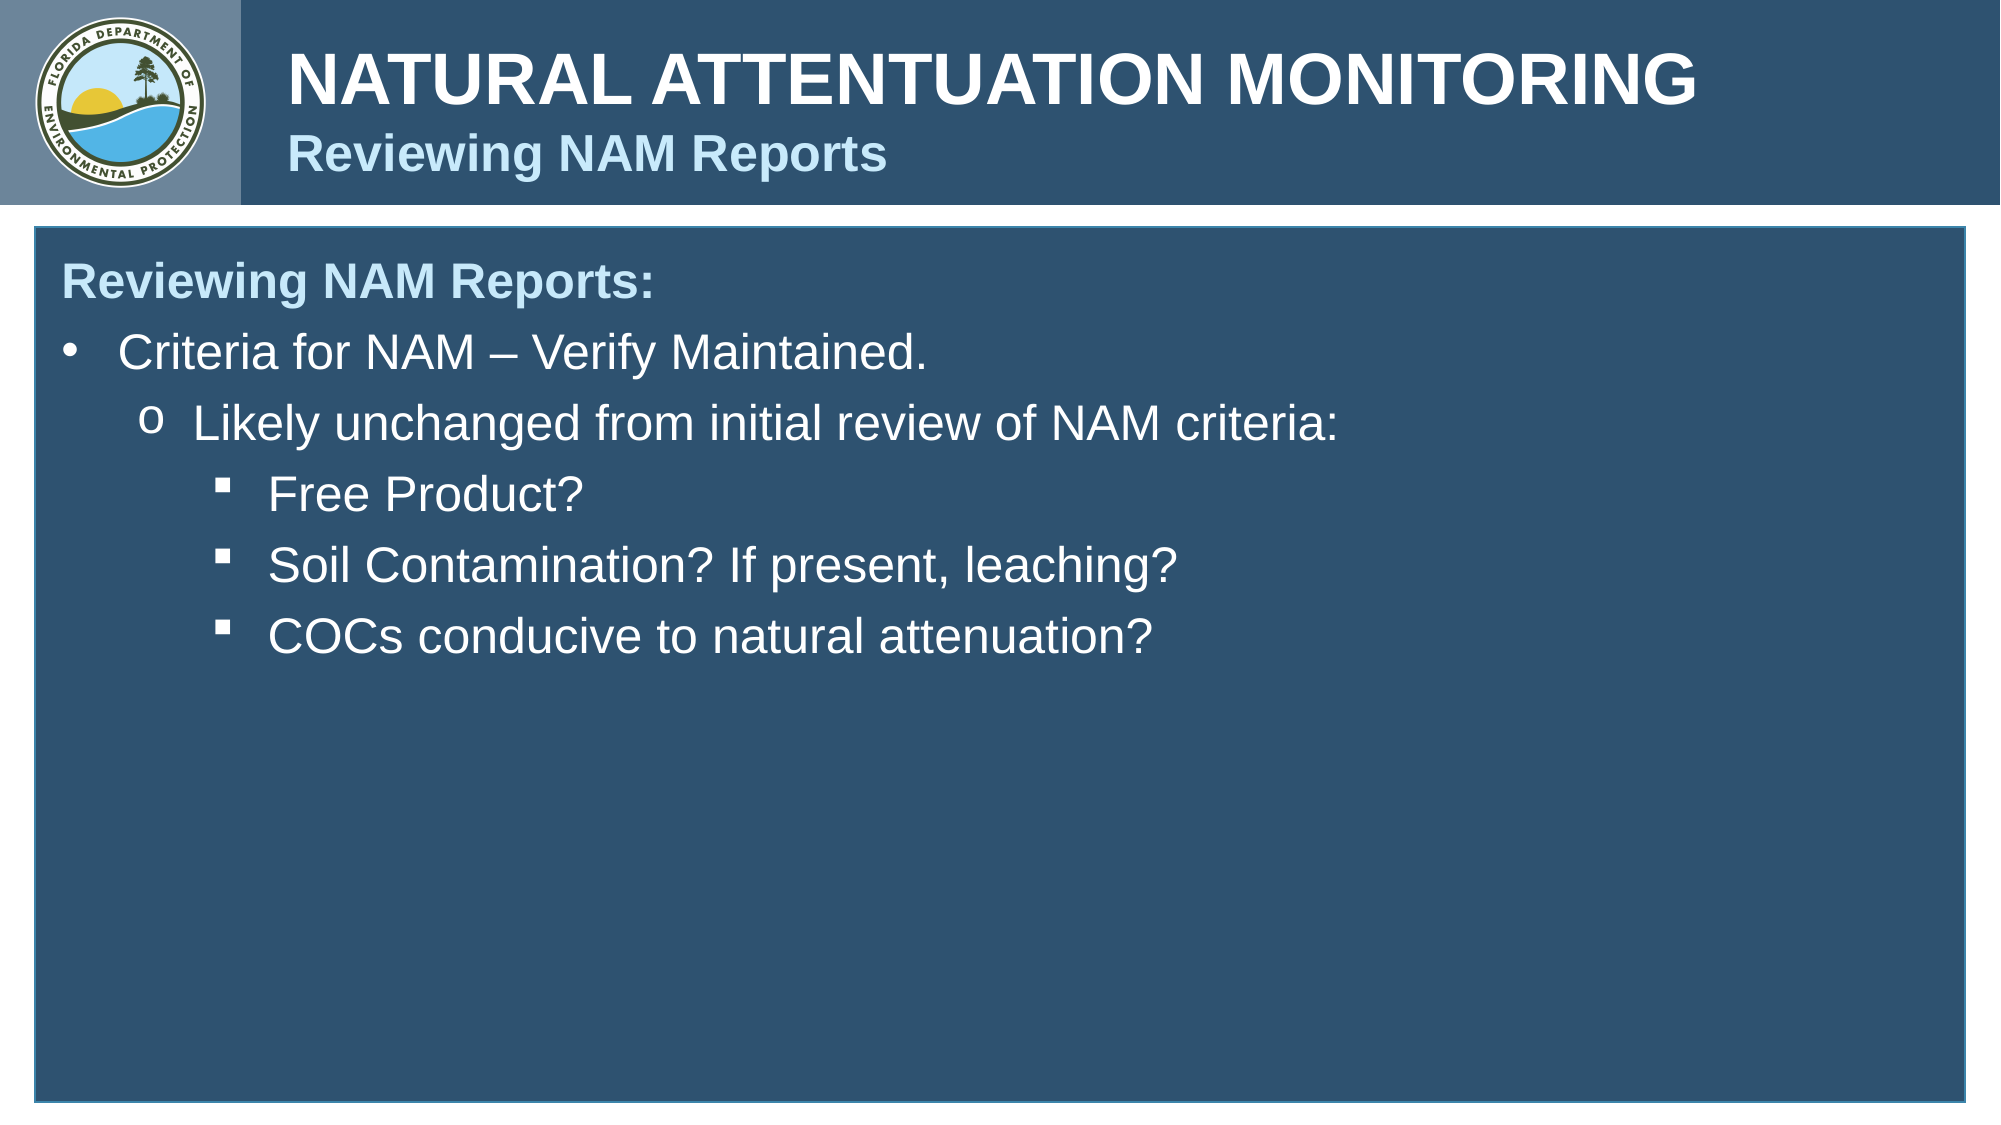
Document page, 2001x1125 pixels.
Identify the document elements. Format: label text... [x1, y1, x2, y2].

title NATURAL ATTENTUATION MONITORING Reviewing NAM Reports [272, 49, 1973, 253]
picture [33, 15, 208, 190]
text_box Reviewing NAM Reports: Criteria for NAM – Verify Maintained. Likely unchanged from initial review of NAM criteria: Free Product? Soil Contamination? If present, leaching? COCs conducive to natural attenuation? [46, 240, 1934, 671]
